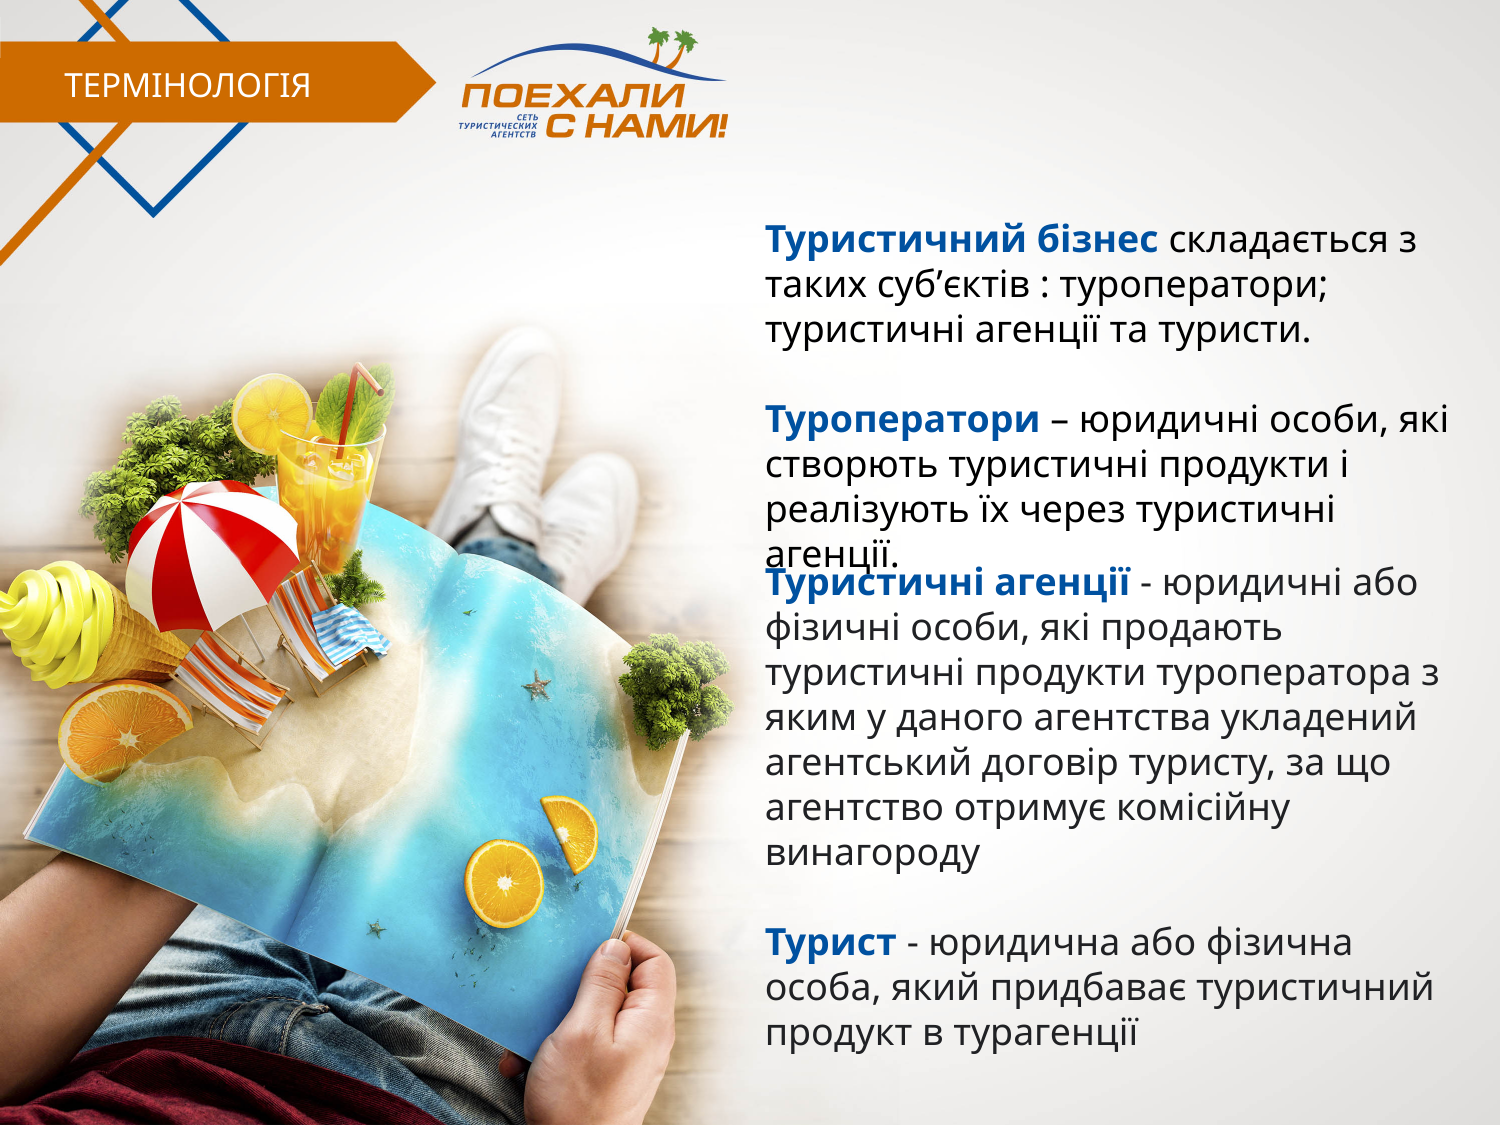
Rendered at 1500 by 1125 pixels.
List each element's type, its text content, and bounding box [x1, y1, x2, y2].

text_box ТЕРМІНОЛОГІЯ [49, 56, 328, 112]
text_box Туристичні агенції - юридичні або фізичні особи, які продають туристичні продукти туроператора з яким у даного агентства укладений агентський договір туристу, за що агентство отримує комісійну винагороду Турист - юридична або фізична особа, який придбаває туристичний продукт в турагенції [750, 550, 1473, 1125]
text_box Туристичний бізнес складається з таких суб’єктів : туроператори; туристичні агенції та туристи. Туроператори – юридичні особи, які створють туристичні продукти і реалізують їх через туристичні агенції. [749, 208, 1483, 583]
picture [0, 0, 1500, 1125]
